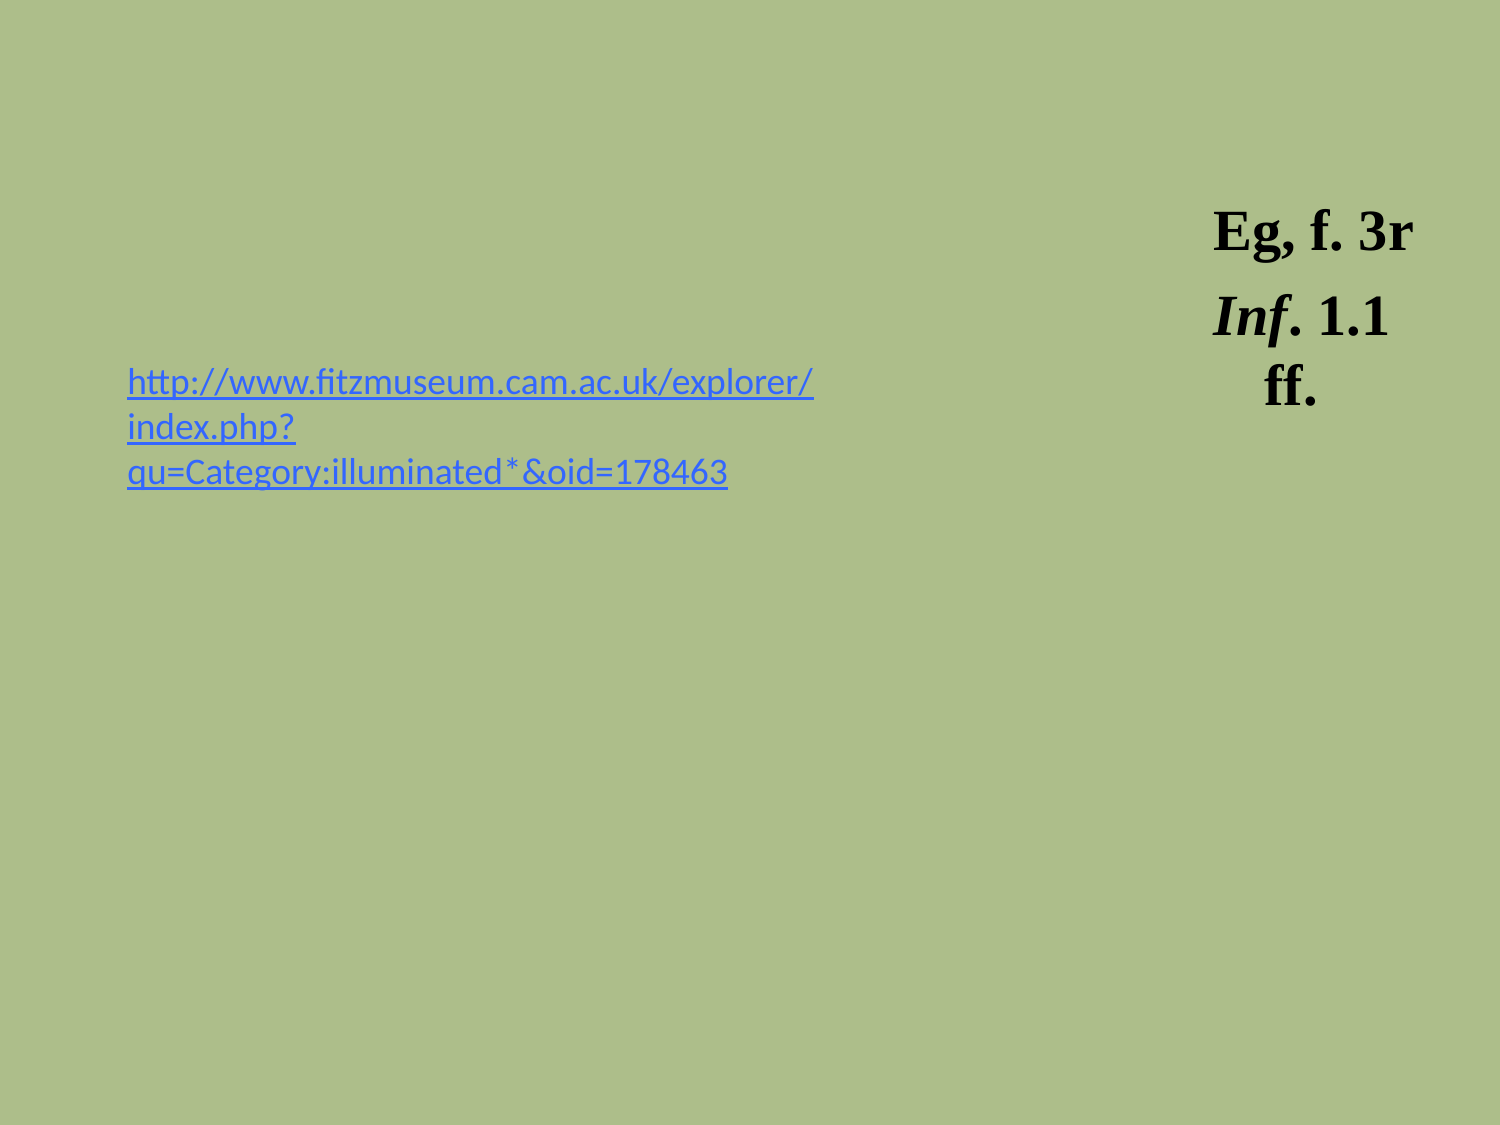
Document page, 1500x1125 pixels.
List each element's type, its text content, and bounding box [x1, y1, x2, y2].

text_box http://www.fitzmuseum.cam.ac.uk/explorer/index.php?qu=Category:illuminated*&oid=178463 [112, 349, 863, 500]
text_box Eg, f. 3r Inf. 1.1 ff. [1198, 184, 1471, 425]
